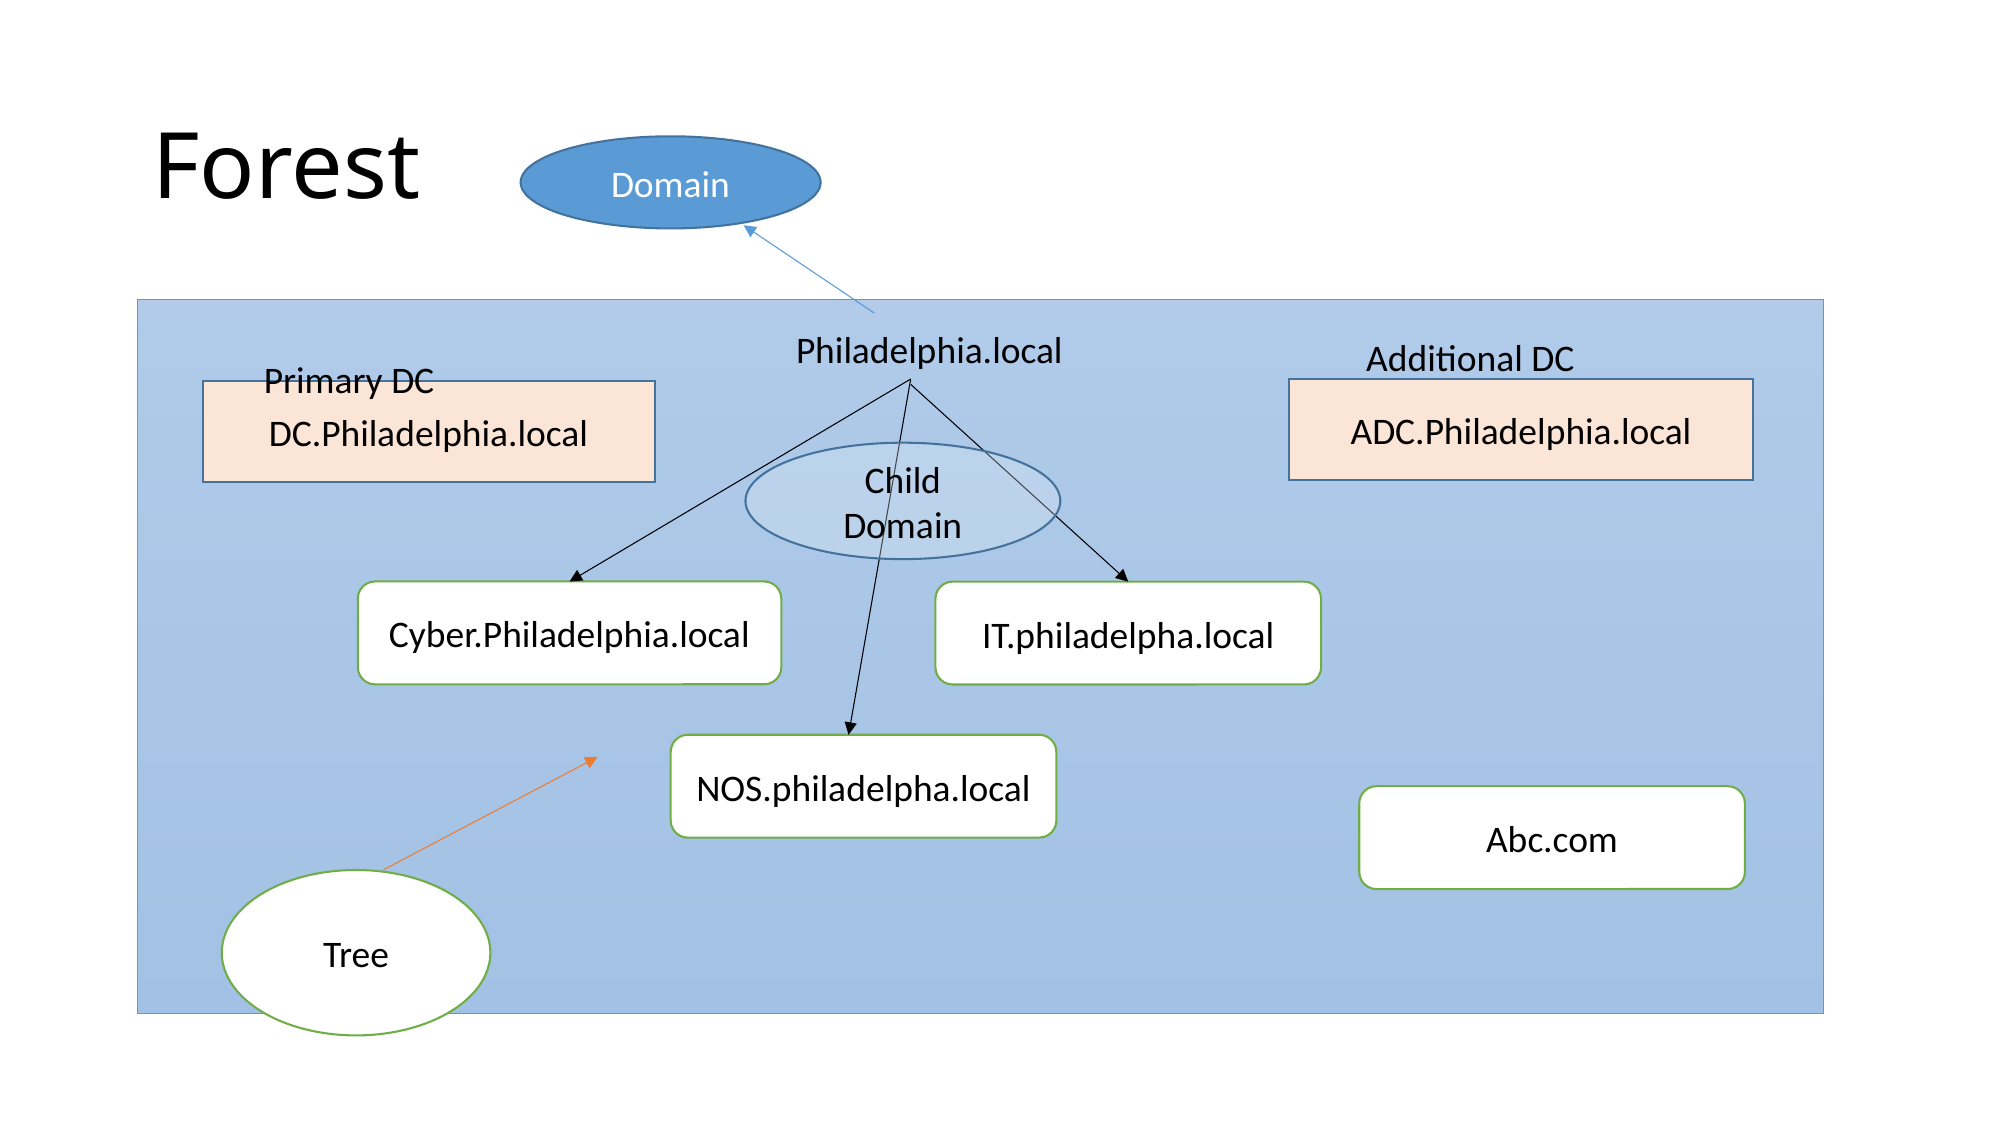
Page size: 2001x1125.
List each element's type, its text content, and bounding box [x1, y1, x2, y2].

text_box Philadelphia.local [781, 318, 1219, 379]
text_box ADC.Philadelphia.local [1288, 378, 1754, 481]
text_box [910, 384, 1129, 582]
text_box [743, 225, 875, 314]
text_box DC.Philadelphia.local [202, 380, 569, 483]
text_box Primary DC [249, 348, 598, 409]
text_box IT.philadelpha.local [934, 580, 1323, 686]
text_box NOS.philadelpha.local [669, 733, 1058, 839]
text_box Additional DC [1351, 326, 1686, 387]
text_box Tree [220, 868, 492, 1037]
text_box Cyber.Philadelphia.local [356, 580, 783, 686]
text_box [848, 378, 911, 735]
text_box Abc.com [1358, 785, 1746, 891]
text_box [137, 299, 1824, 1014]
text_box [569, 378, 848, 582]
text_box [382, 756, 598, 870]
title Forest [137, 59, 1863, 278]
text_box Domain [519, 135, 822, 230]
